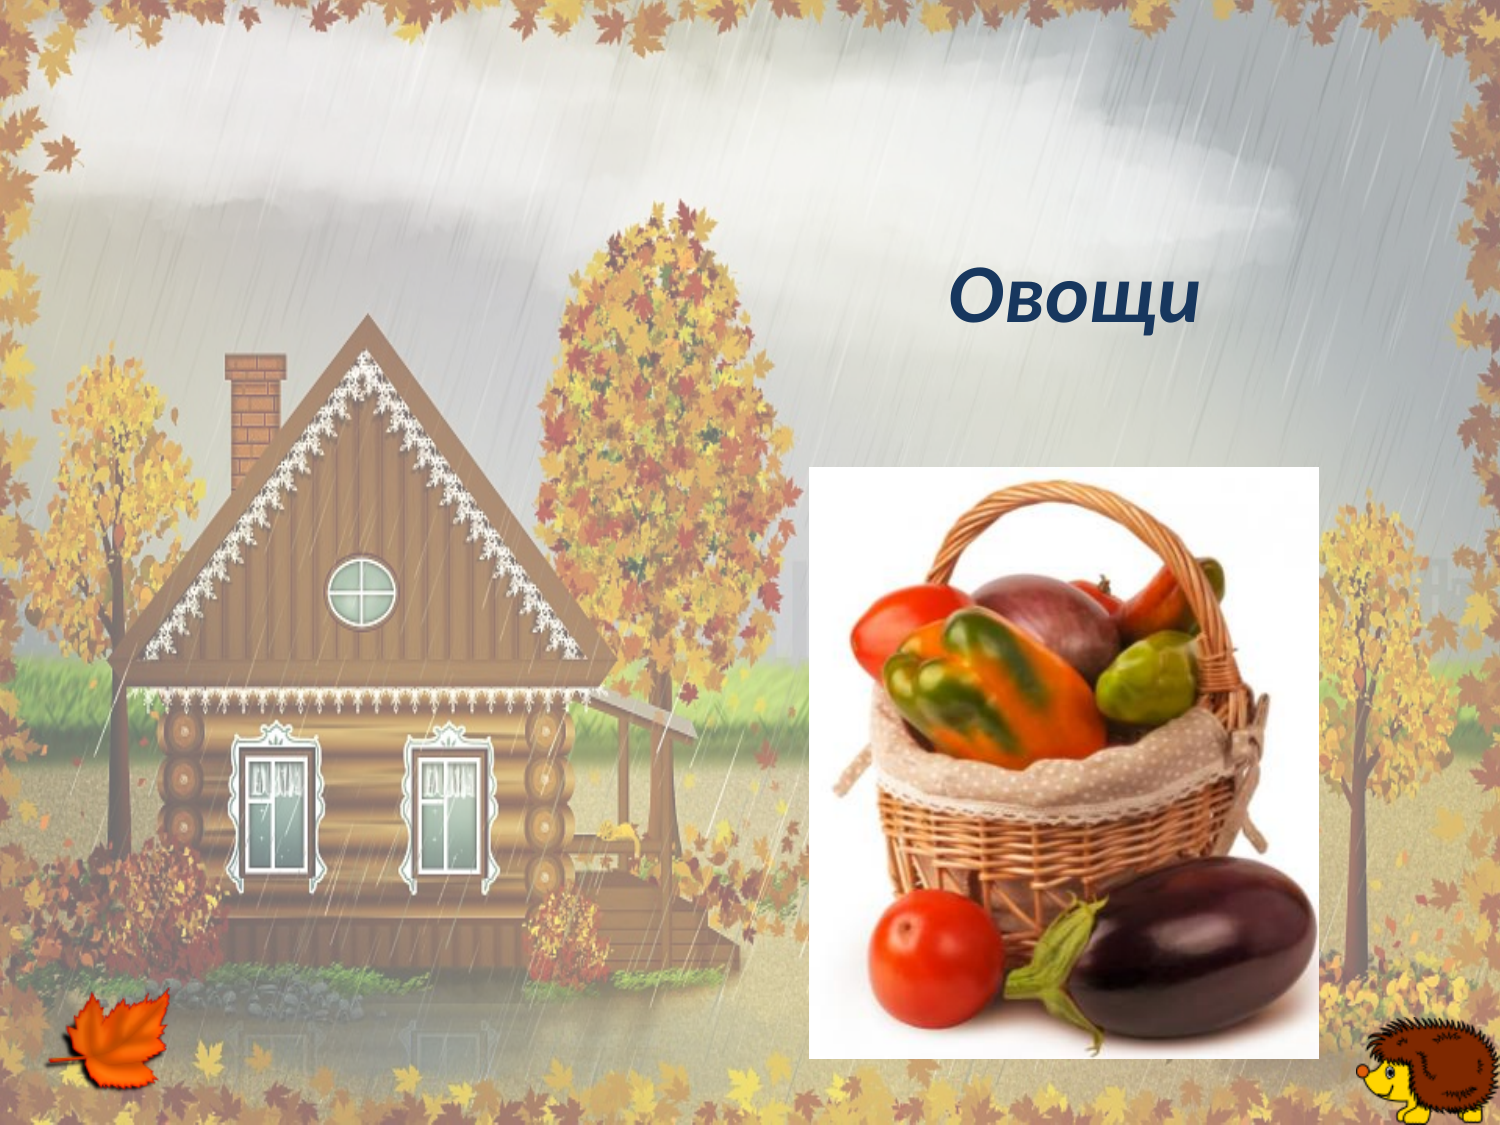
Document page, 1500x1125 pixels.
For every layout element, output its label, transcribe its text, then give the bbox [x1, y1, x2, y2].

picture [808, 467, 1319, 1059]
text_box Овощи [761, 231, 1388, 347]
picture [1356, 1017, 1500, 1125]
picture [41, 987, 176, 1096]
